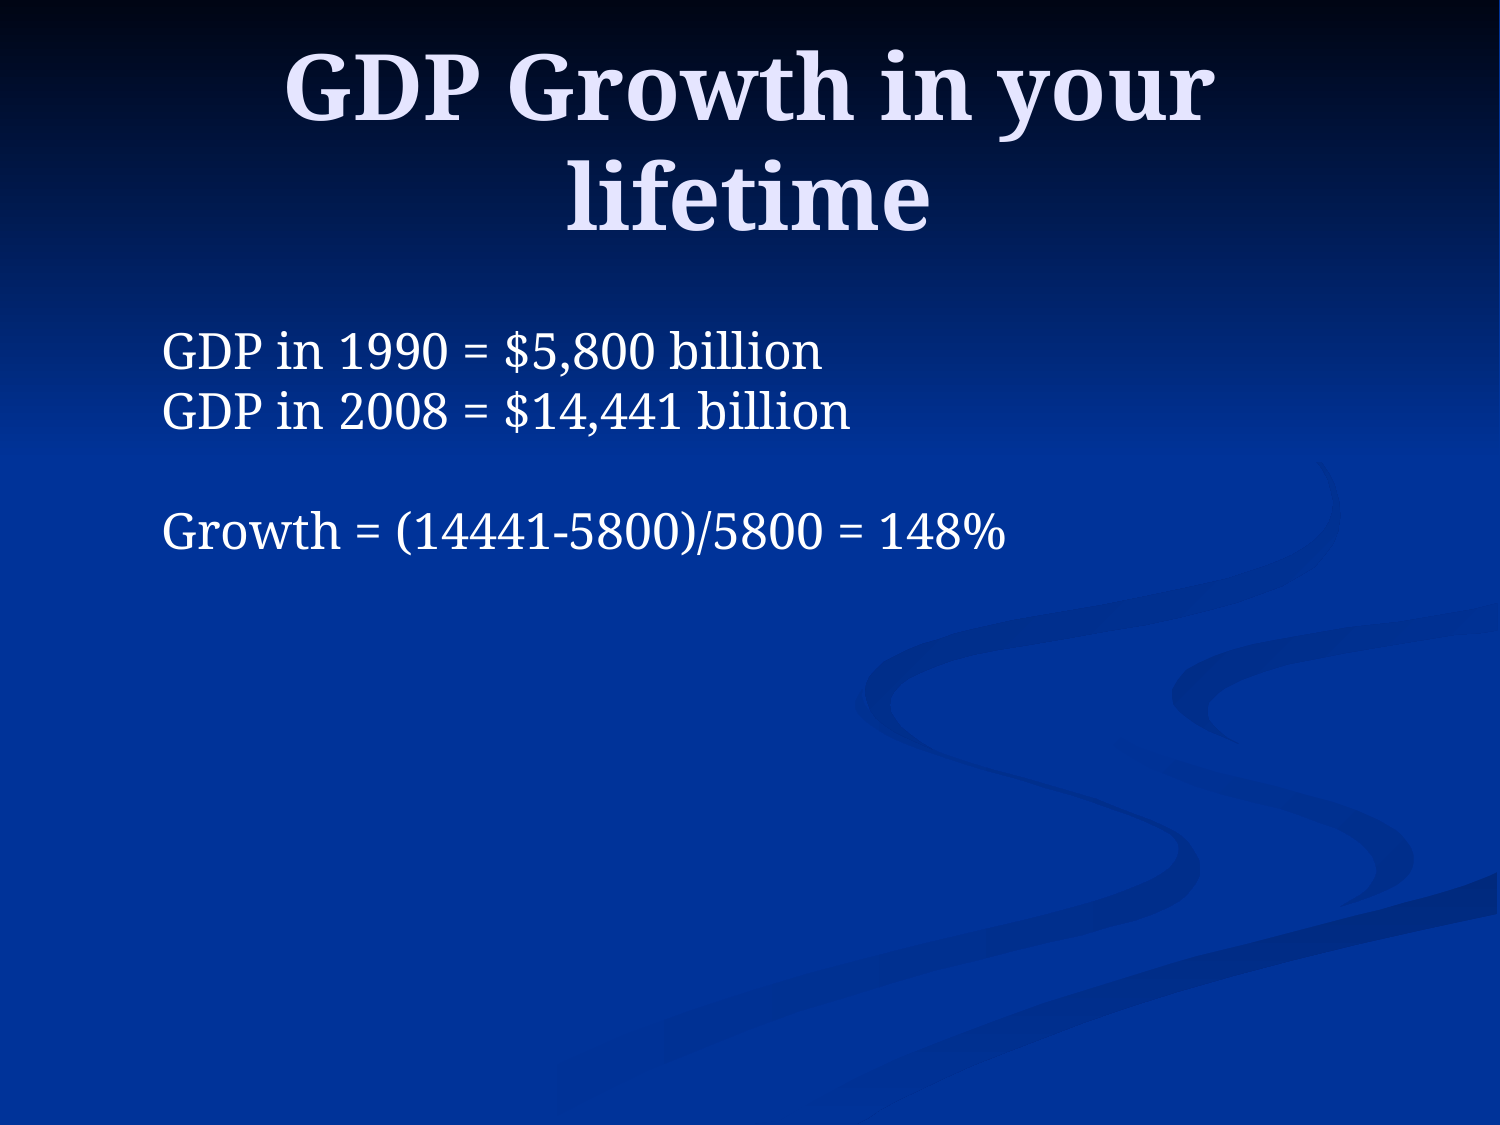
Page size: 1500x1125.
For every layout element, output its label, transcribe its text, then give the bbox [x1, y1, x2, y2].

title GDP Growth in your lifetime [74, 44, 1426, 233]
text_box GDP in 1990 = $5,800 billion GDP in 2008 = $14,441 billion Growth = (14441-5800)/5800 = 148% [146, 312, 1022, 568]
